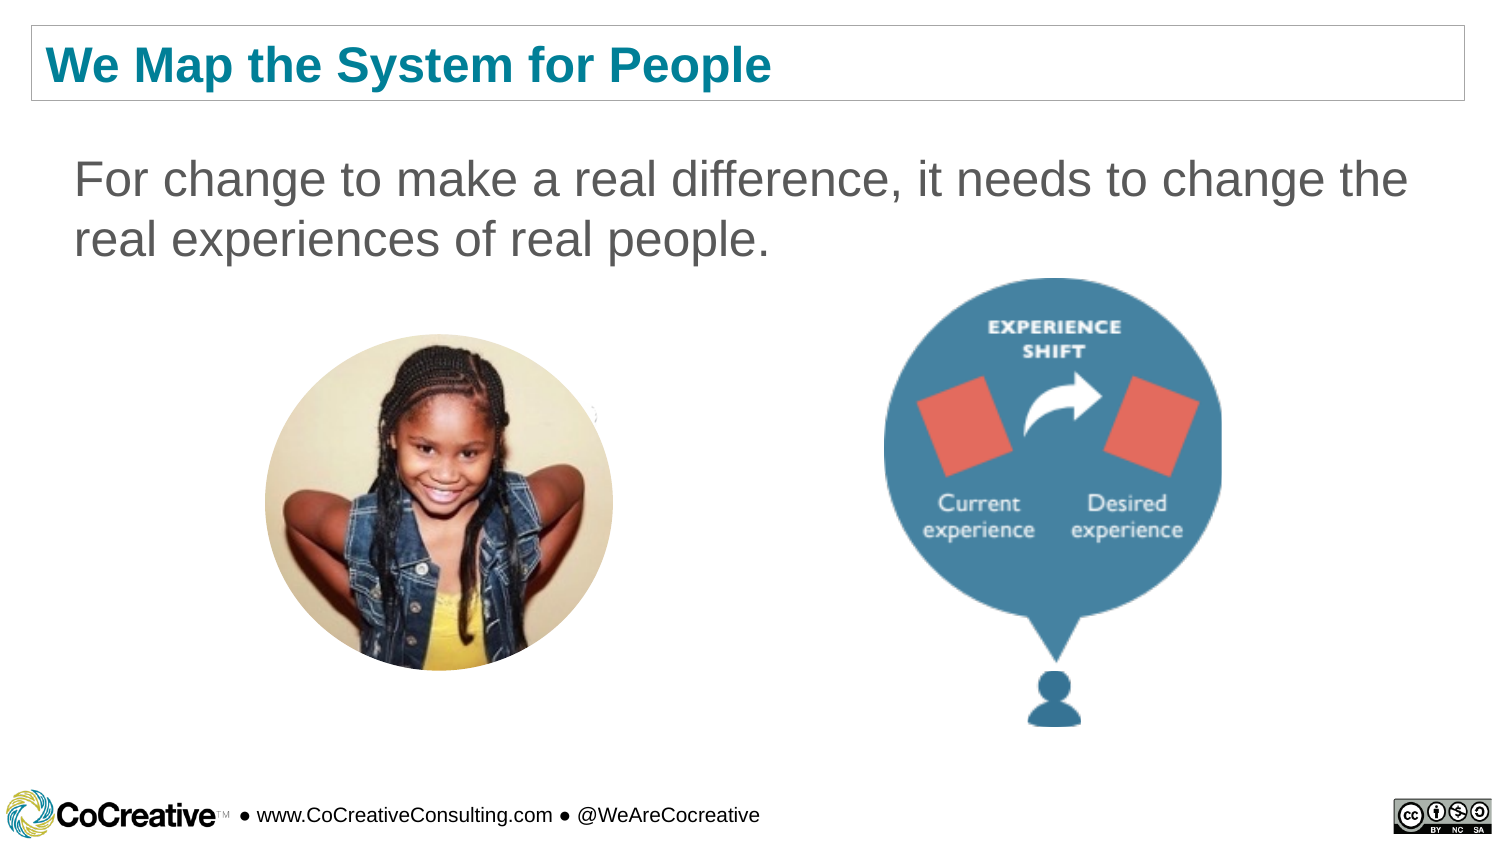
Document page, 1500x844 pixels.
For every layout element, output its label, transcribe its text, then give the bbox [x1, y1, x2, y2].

picture [3, 788, 234, 839]
picture [264, 334, 613, 671]
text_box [884, 278, 1222, 727]
text_box For change to make a real difference, it needs to change the real experiences of real people. [59, 138, 1437, 319]
text_box We Map the System for People [30, 25, 1465, 100]
